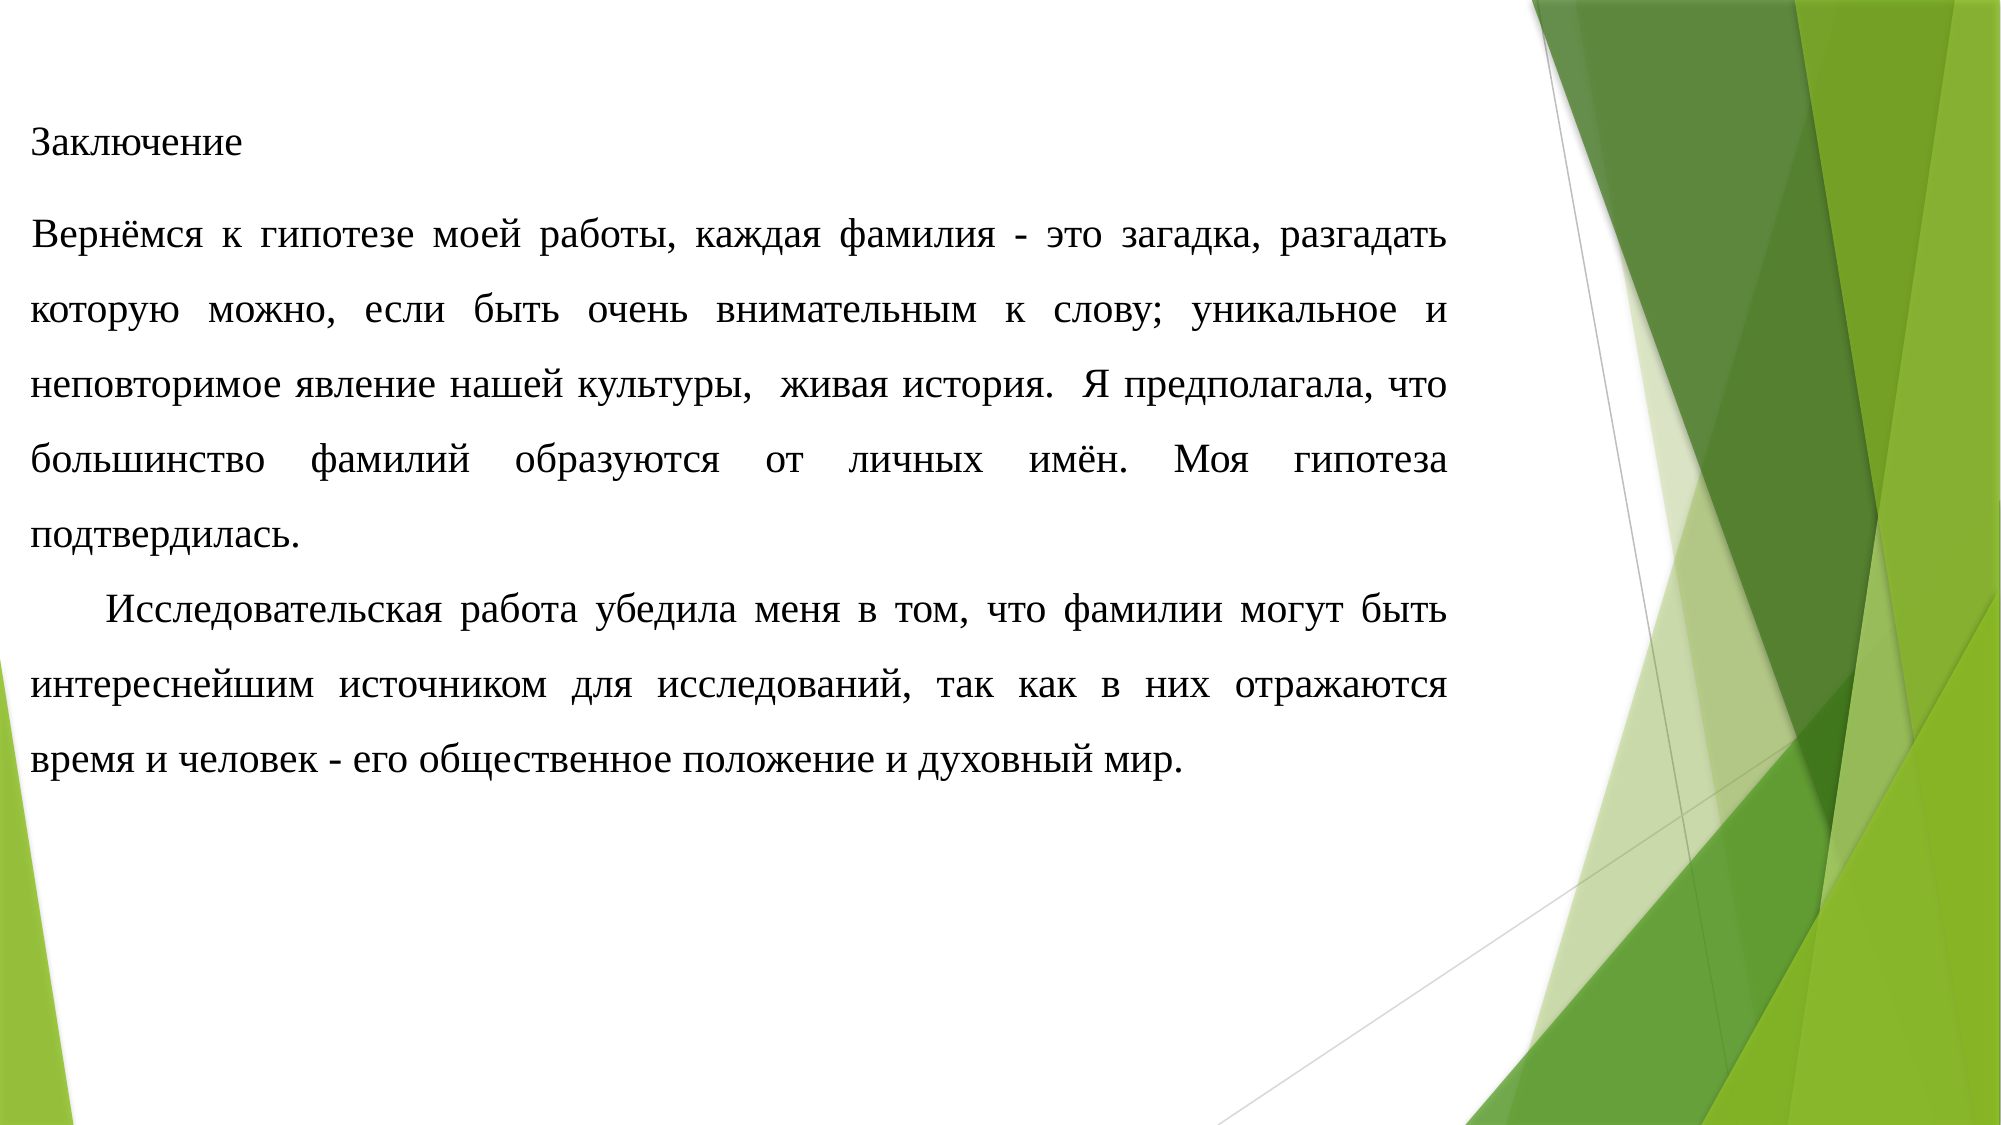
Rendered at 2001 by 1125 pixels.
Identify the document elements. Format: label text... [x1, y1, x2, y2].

text_box Заключение Вернёмся к гипотезе моей работы, каждая фамилия - это загадка, разгадать которую можно, если быть очень внимательным к слову; уникальное и неповторимое явление нашей культуры, живая история. Я предполагала, что большинство фамилий образуются от личных имён. Моя гипотеза подтвердилась. Исследовательская работа убедила меня в том, что фамилии могут быть интереснейшим источником для исследований, так как в них отражаются время и человек - его общественное положение и духовный мир. [15, 102, 1500, 842]
